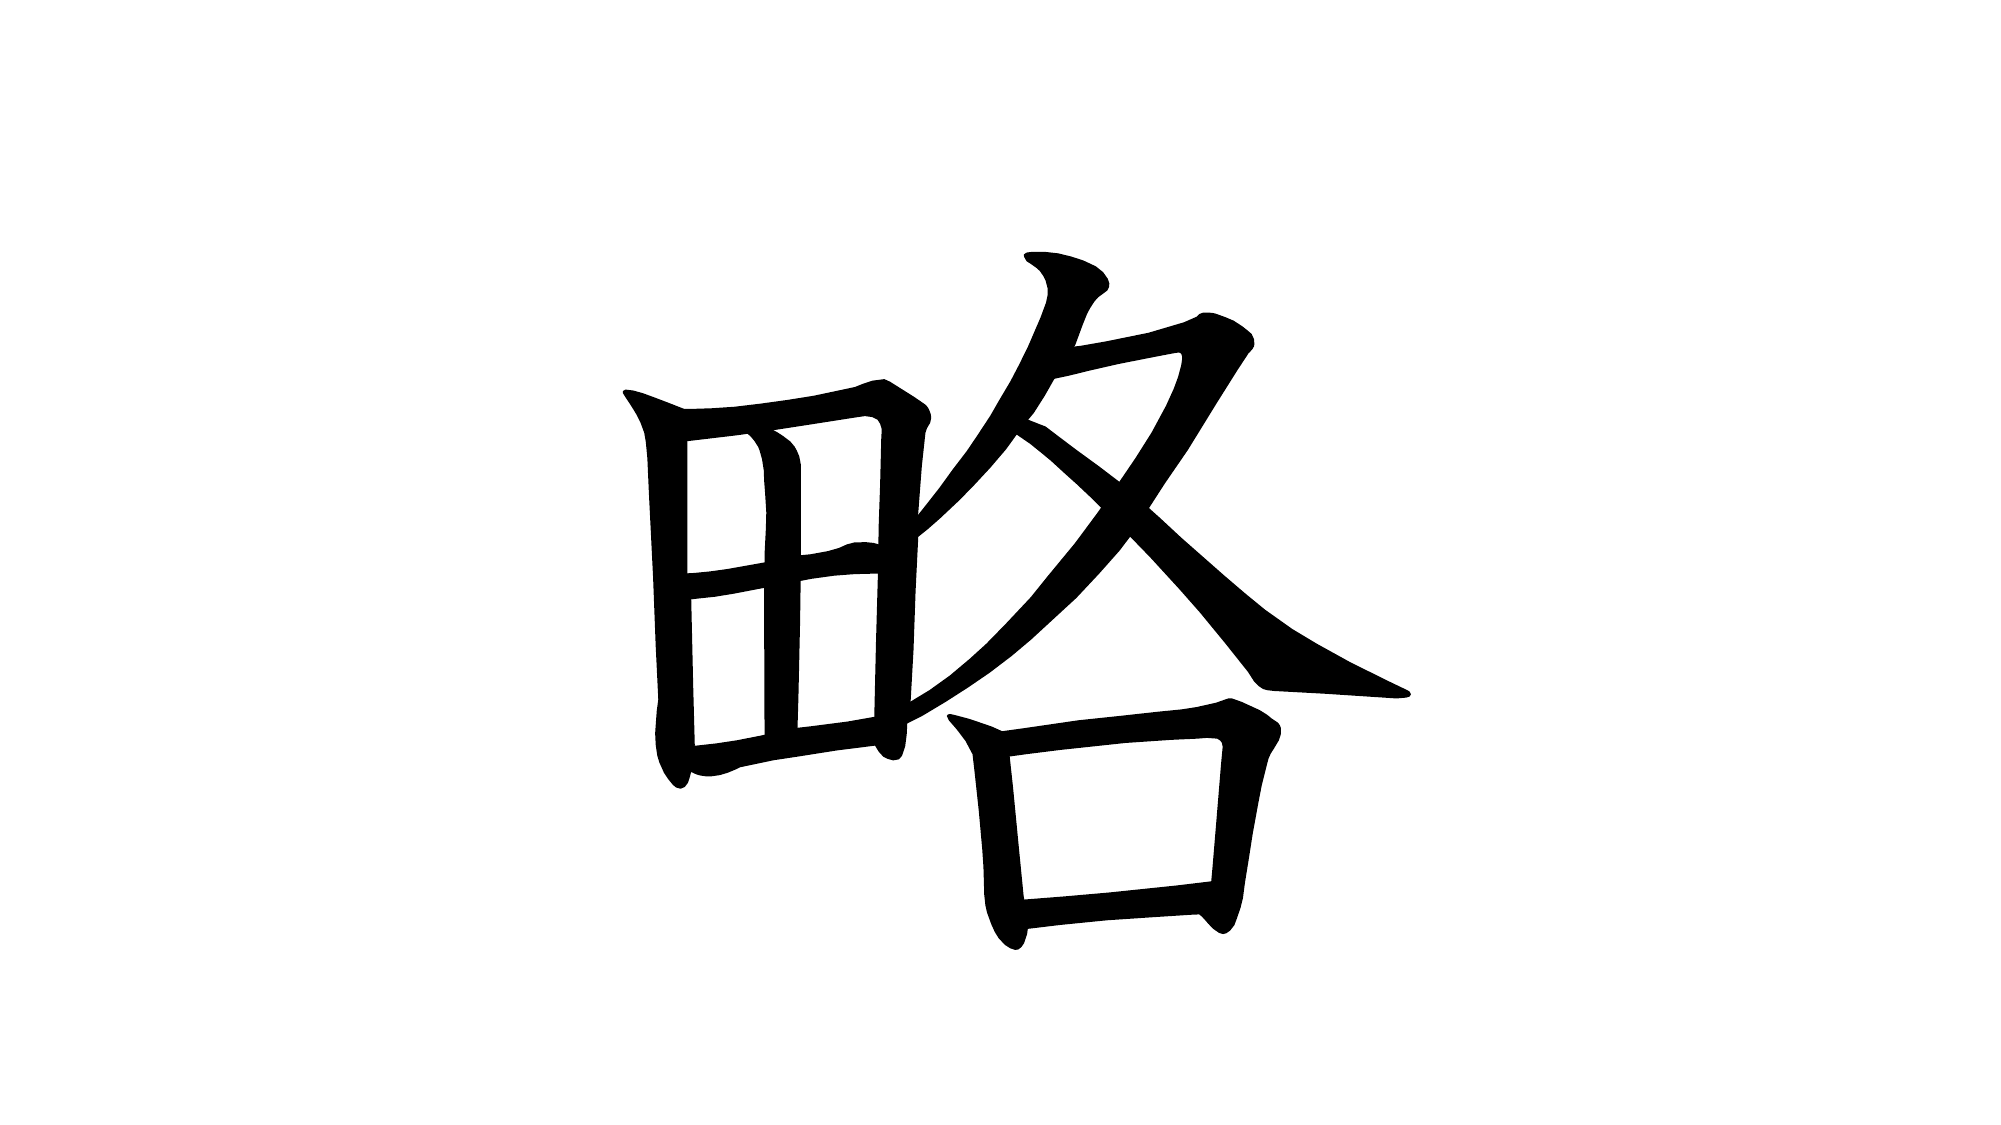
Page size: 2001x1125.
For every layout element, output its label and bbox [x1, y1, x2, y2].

text_box [622, 251, 1412, 951]
